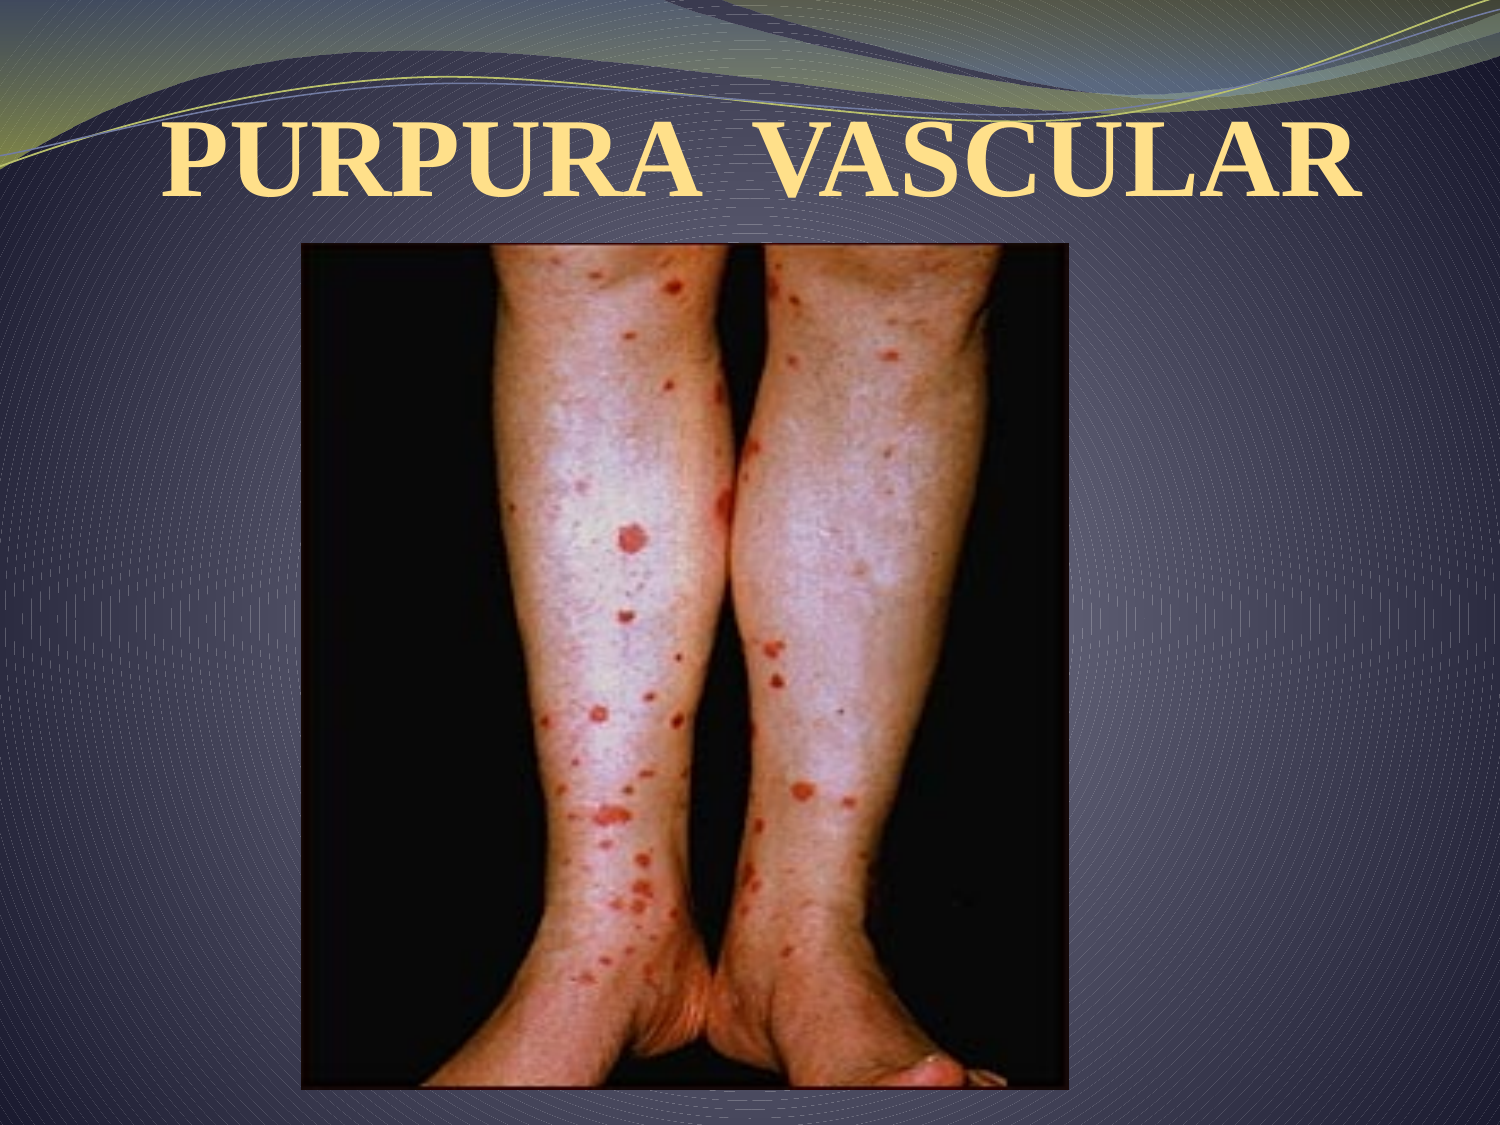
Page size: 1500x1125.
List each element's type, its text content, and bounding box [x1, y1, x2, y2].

title PURPURA VASCULAR [123, 66, 1399, 219]
picture [300, 243, 1070, 1090]
